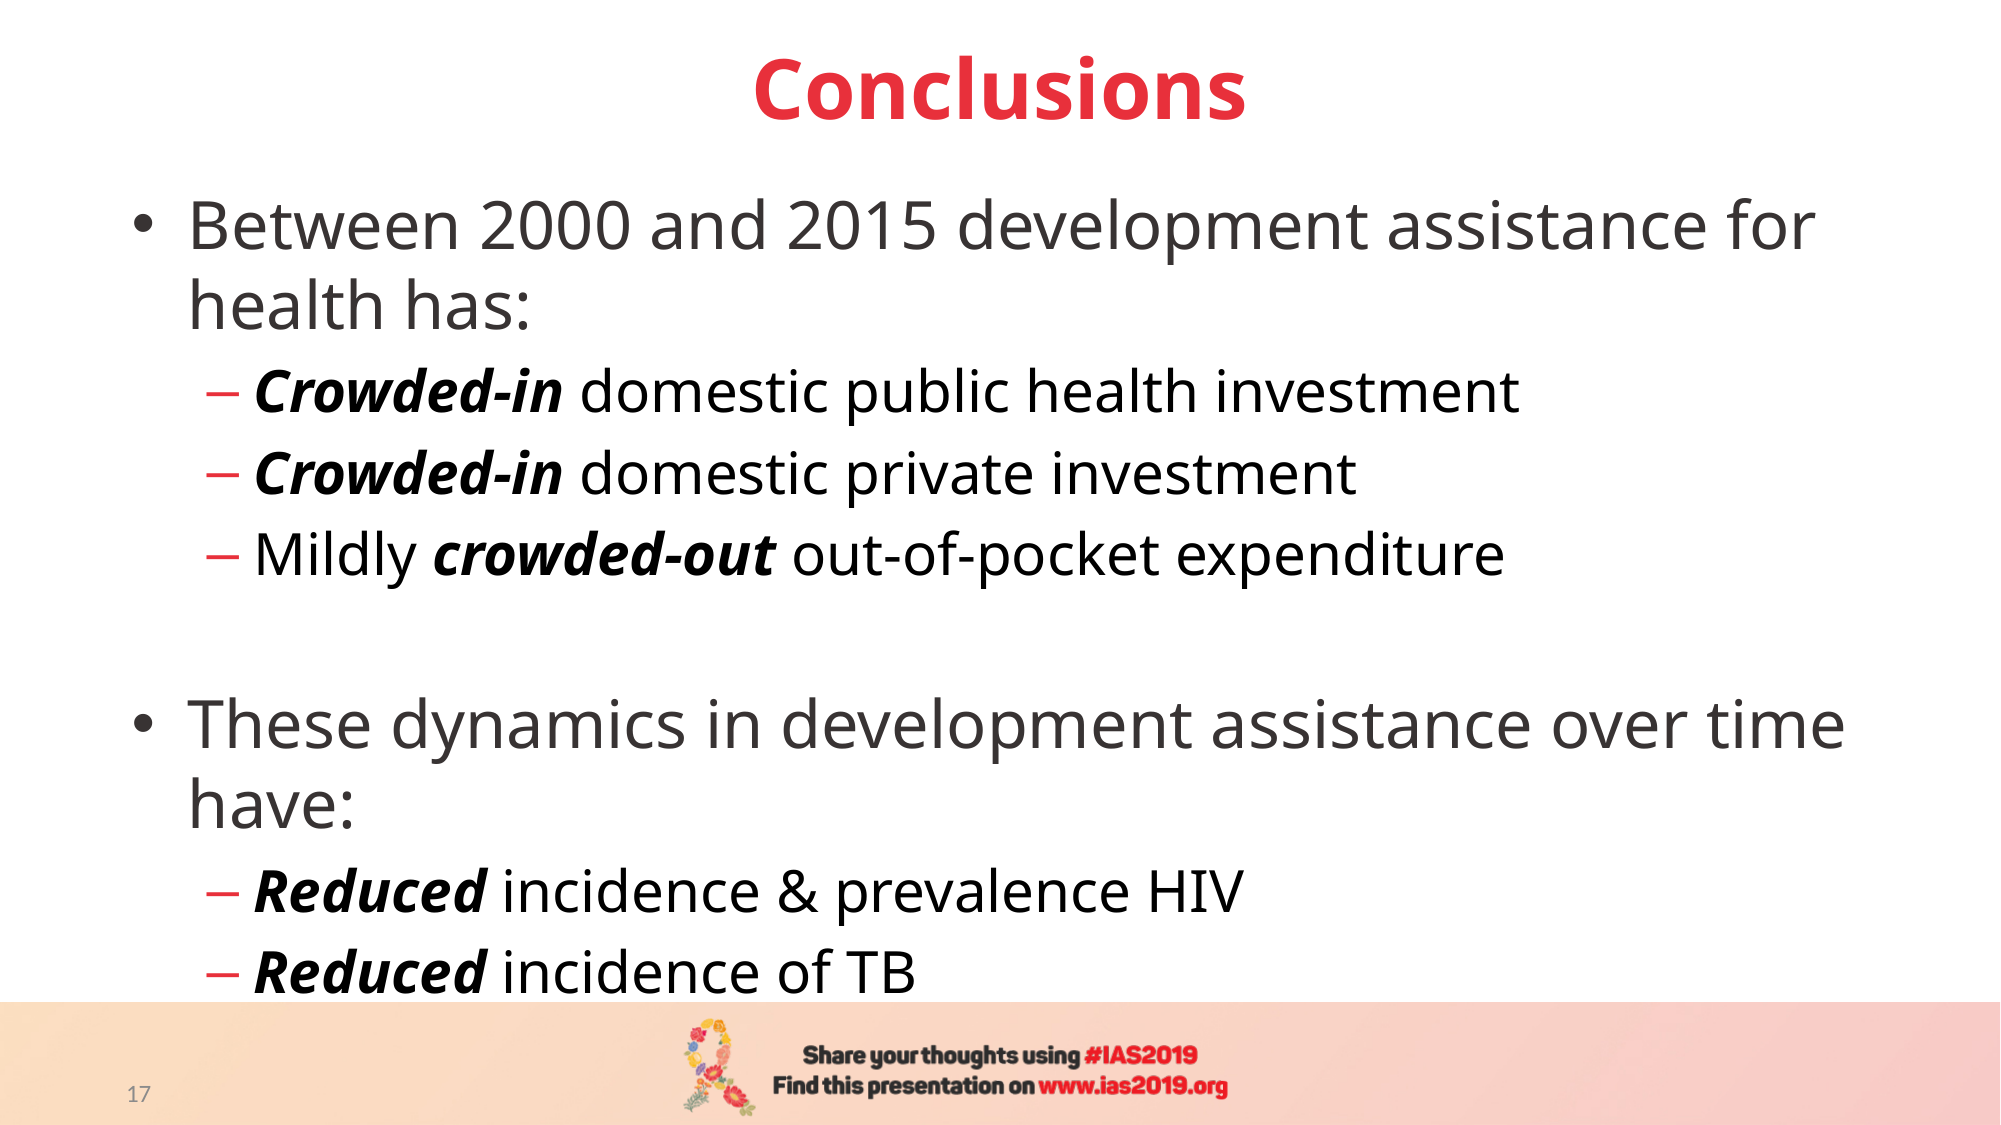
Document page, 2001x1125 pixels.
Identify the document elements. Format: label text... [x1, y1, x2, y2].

list Between 2000 and 2015 development assistance for health has: Crowded-in domestic public health investment Crowded-in domestic private investment Mildly crowded-out out-of-pocket expenditure These dynamics in development assistance over time have: Reduced incidence & prevalence HIV Reduced incidence of TB [116, 174, 1967, 1025]
picture [0, 1002, 2001, 1125]
slide_number 17 [33, 1062, 167, 1123]
title Conclusions [123, 0, 1877, 174]
